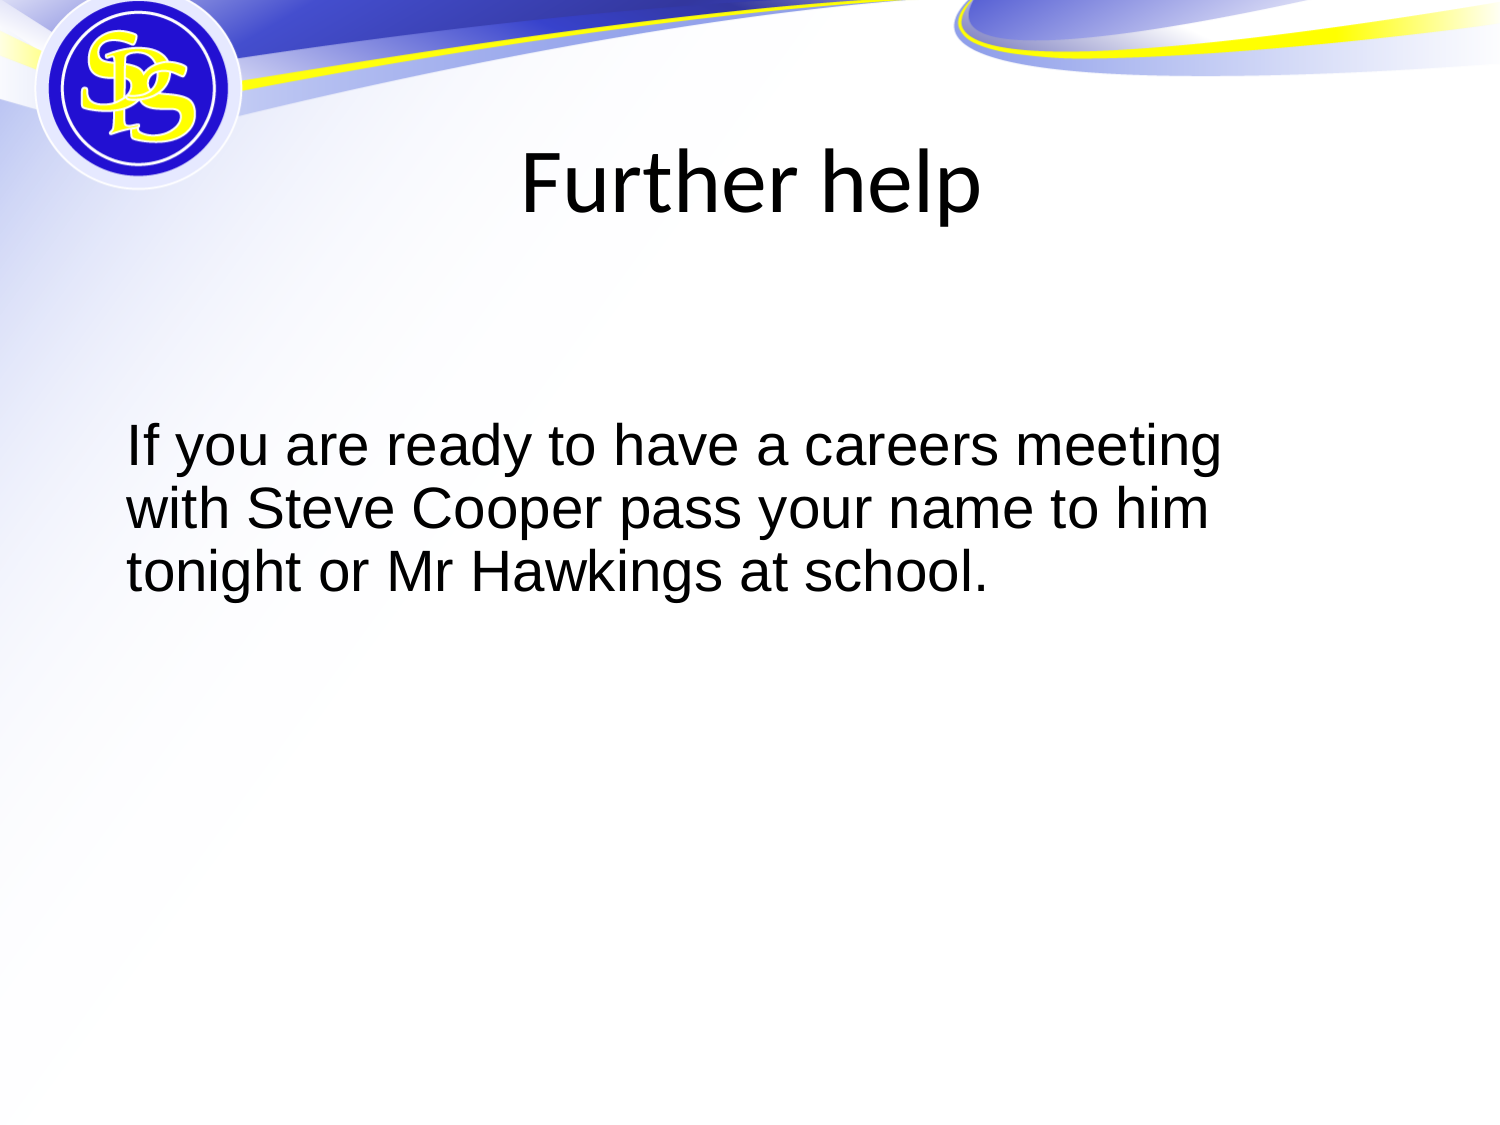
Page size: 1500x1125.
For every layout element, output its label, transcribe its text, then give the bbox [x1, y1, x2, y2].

picture [0, 0, 1500, 1125]
title Further help [76, 113, 1427, 302]
text_box If you are ready to have a careers meeting with Steve Cooper pass your name to him tonight or Mr Hawkings at school. [112, 338, 1329, 612]
